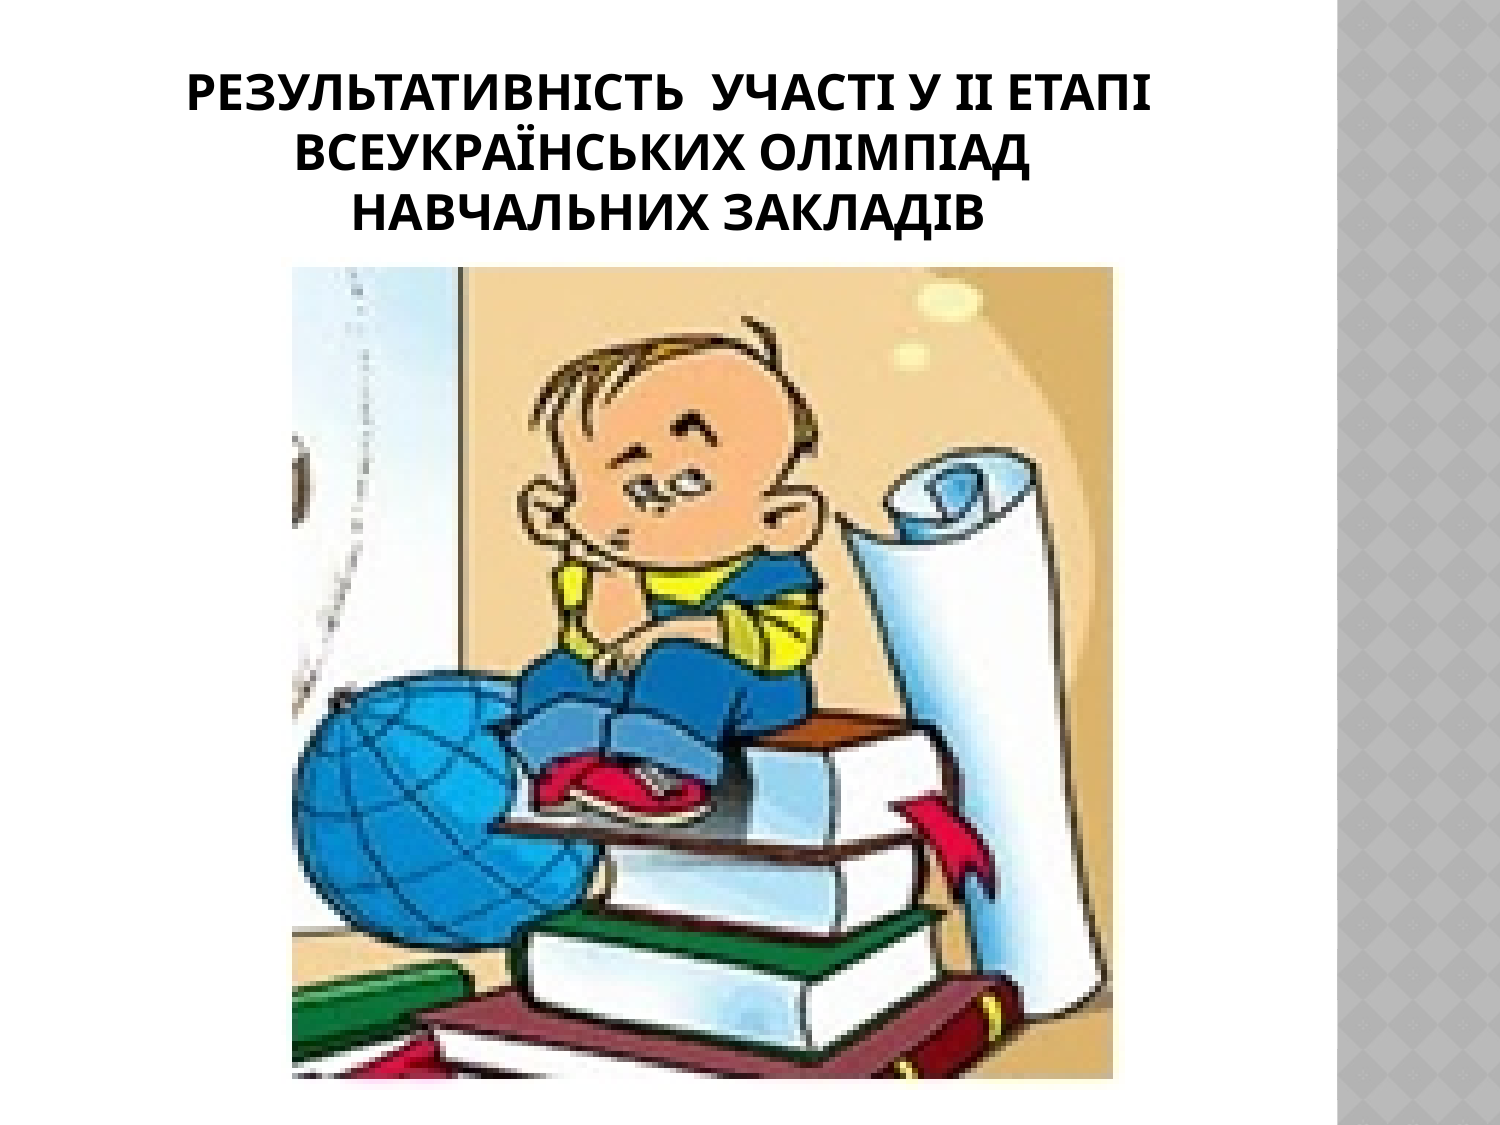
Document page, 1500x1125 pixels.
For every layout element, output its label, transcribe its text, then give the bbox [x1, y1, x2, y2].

title Результативність участі у ІІ етапі Всеукраїнських олімпіад навчальних закладів [75, 52, 1263, 240]
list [280, 257, 1126, 1091]
